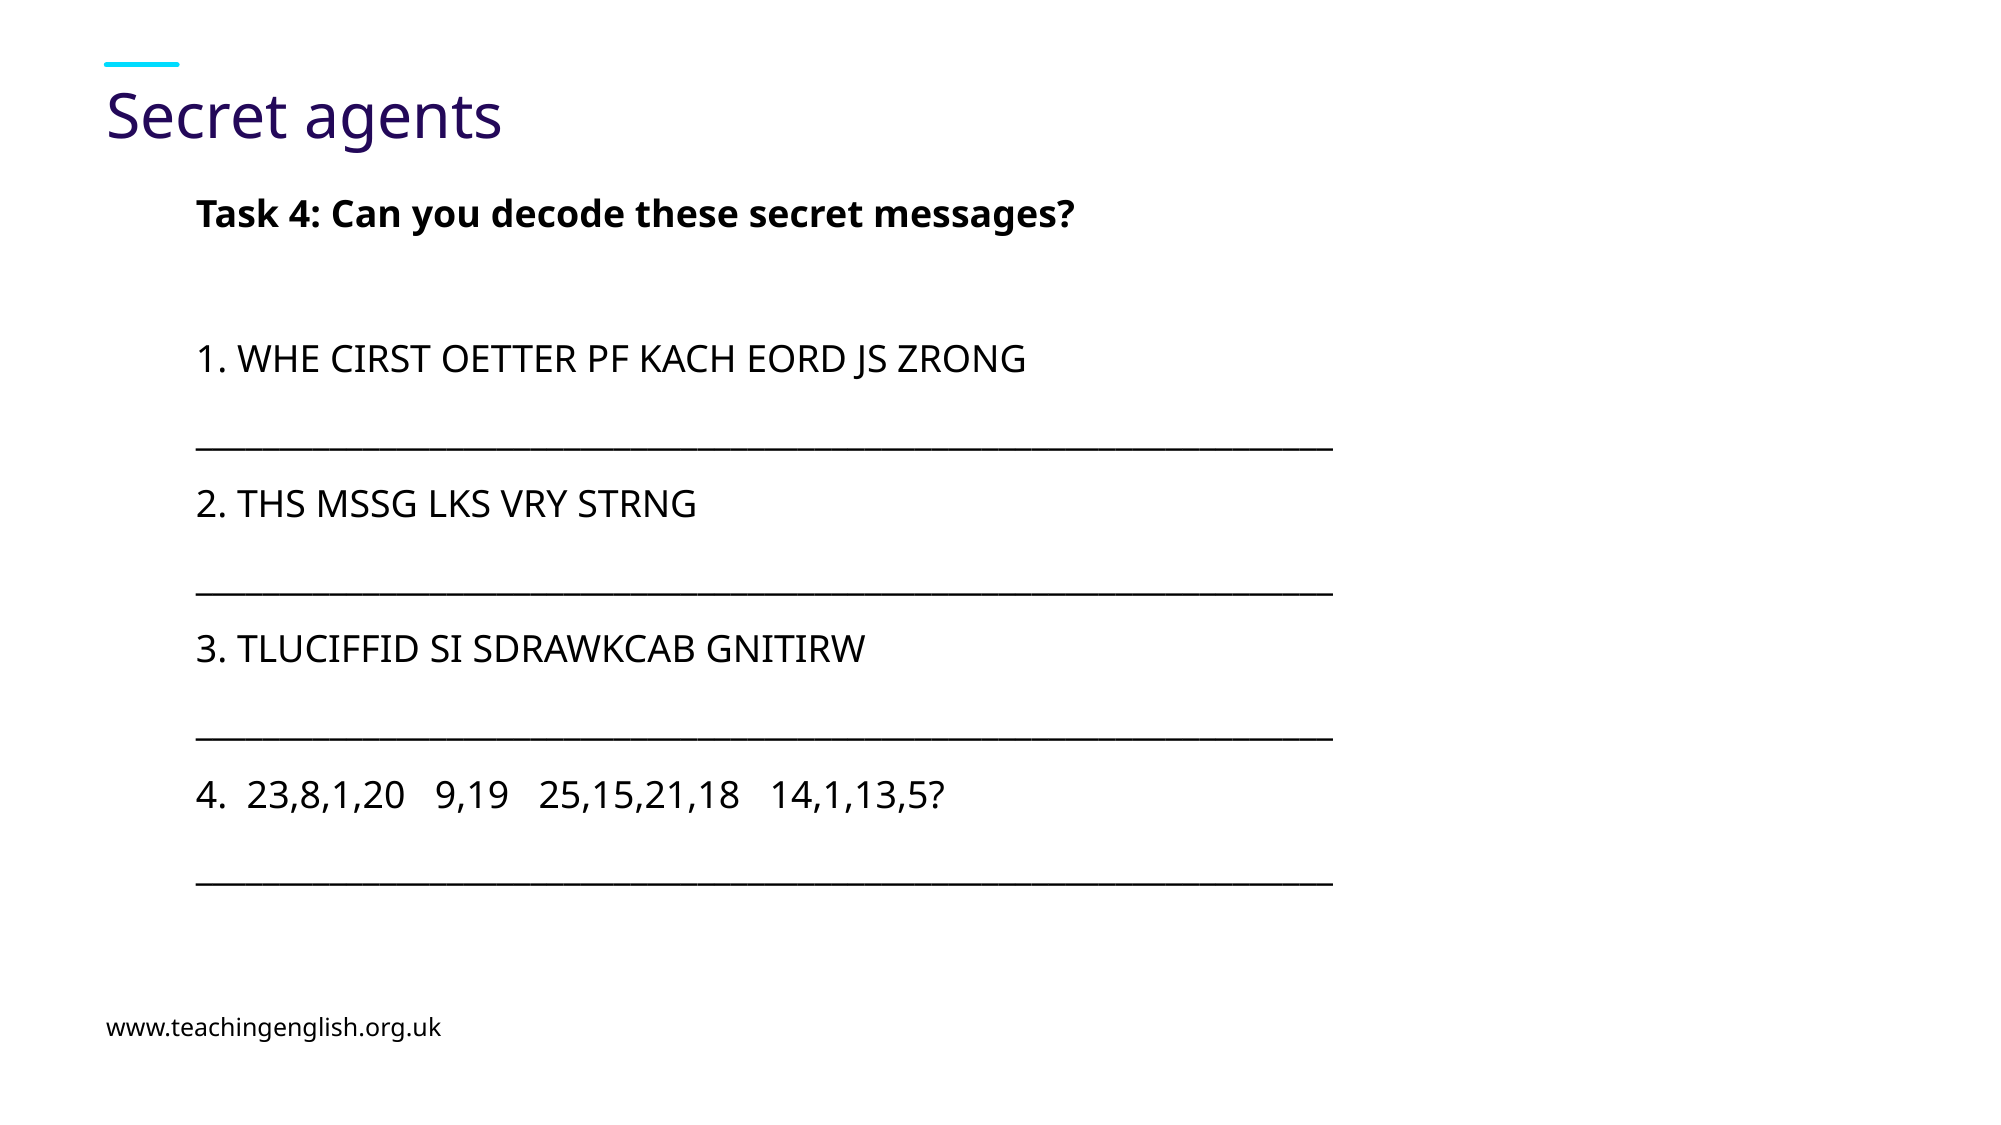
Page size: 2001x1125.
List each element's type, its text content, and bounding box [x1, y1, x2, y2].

text_box Task 4: Can you decode these secret messages? 1. WHE CIRST OETTER PF KACH EORD JS ZRONG ____________________________________________________________________ 2. THS MSSG LKS VRY STRNG ____________________________________________________________________ 3. TLUCIFFID SI SDRAWKCAB GNITIRW ____________________________________________________________________ 4. 23,8,1,20 9,19 25,15,21,18 14,1,13,5? ____________________________________________________________________ [181, 175, 1819, 896]
title Secret agents [106, 82, 1902, 213]
footer www.teachingenglish.org.uk [106, 1015, 1819, 1046]
